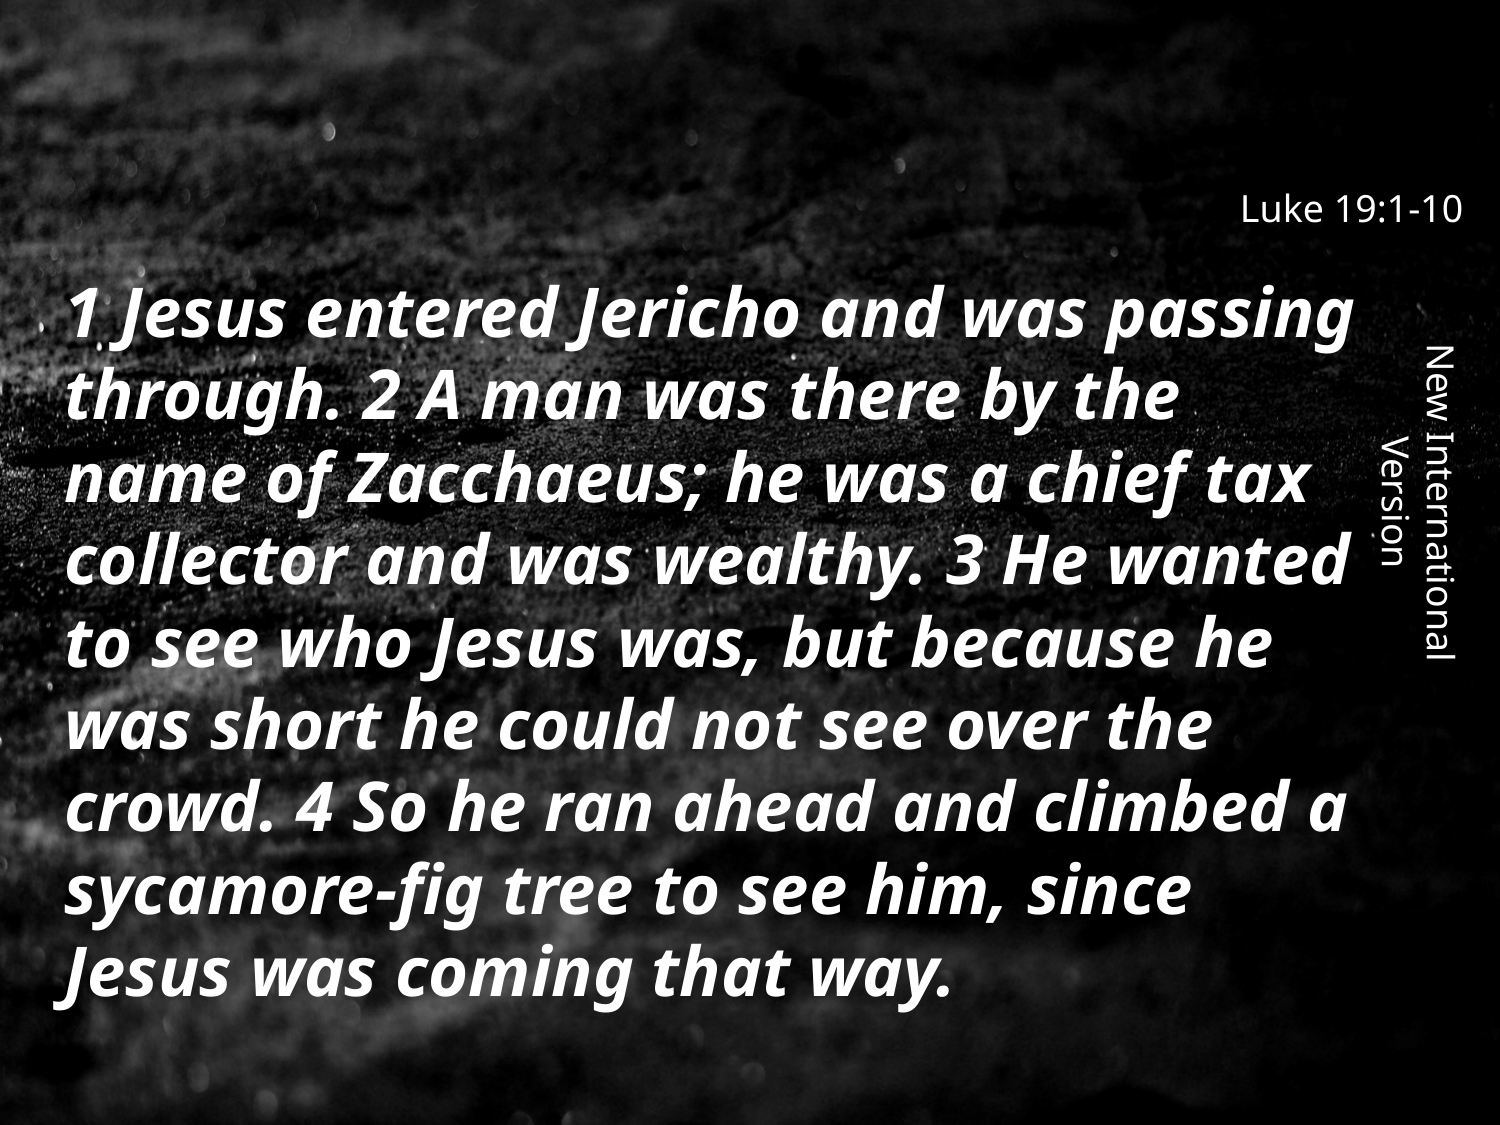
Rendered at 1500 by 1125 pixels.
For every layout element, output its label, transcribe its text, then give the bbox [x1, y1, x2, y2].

picture [0, 0, 1500, 1125]
text_box New International Version [1414, 270, 1468, 736]
text_box Luke 19:1-10 [1033, 181, 1470, 240]
text_box 1 Jesus entered Jericho and was passing through. 2 A man was there by the name of Zacchaeus; he was a chief tax collector and was wealthy. 3 He wanted to see who Jesus was, but because he was short he could not see over the crowd. 4 So he ran ahead and climbed a sycamore-fig tree to see him, since Jesus was coming that way. [50, 261, 1388, 1018]
